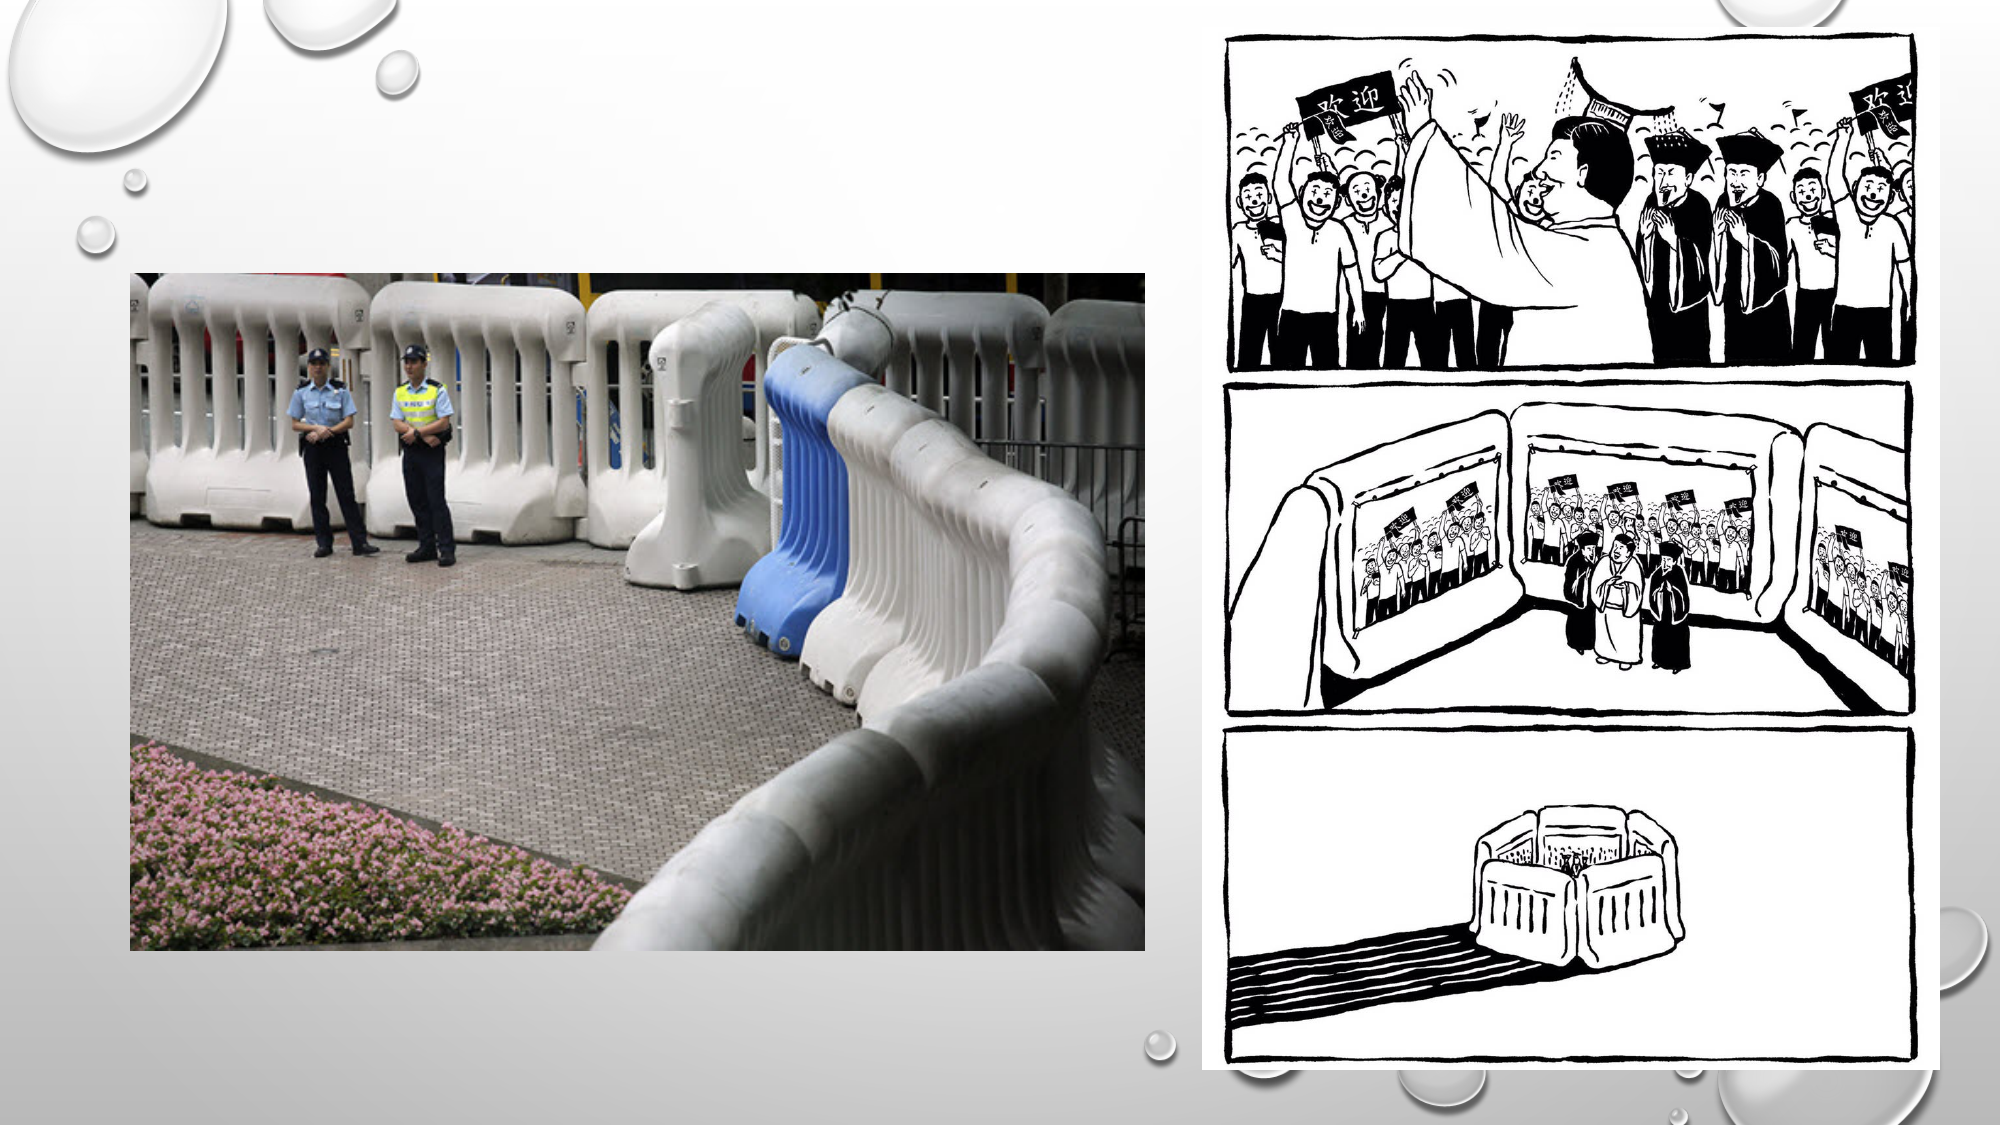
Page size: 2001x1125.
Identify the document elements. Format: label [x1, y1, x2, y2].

list [130, 273, 1145, 951]
picture [0, 0, 2000, 1125]
